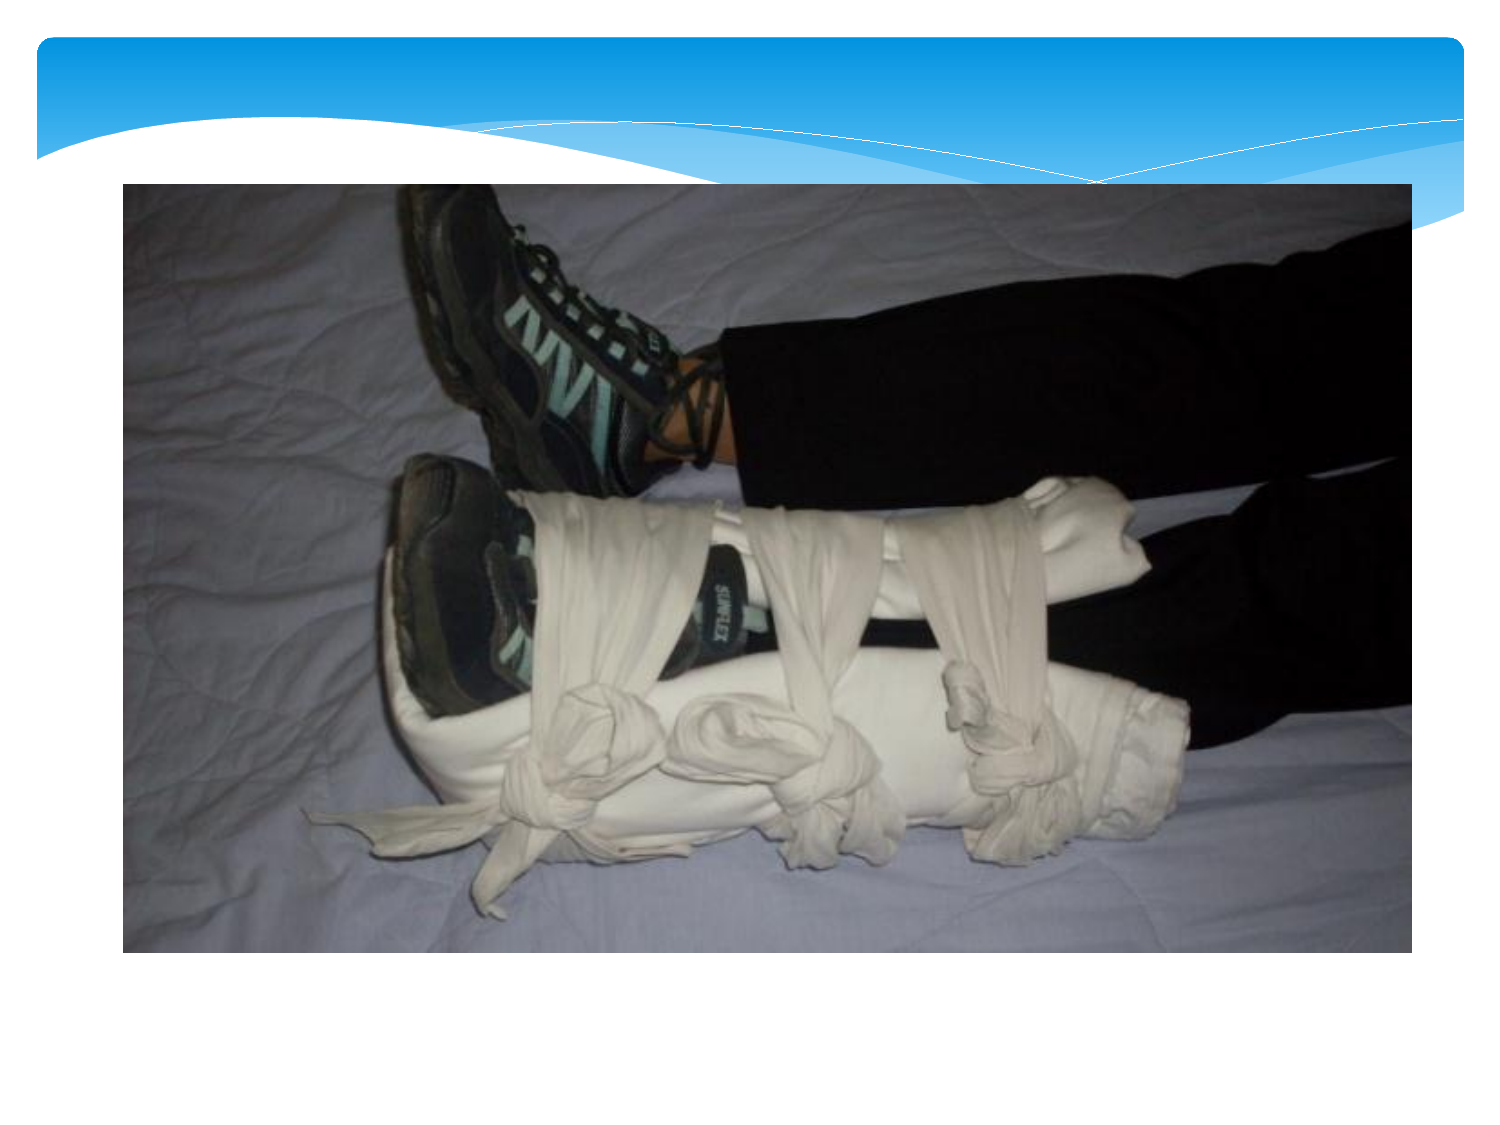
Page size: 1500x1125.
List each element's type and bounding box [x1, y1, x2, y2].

picture [123, 184, 1412, 953]
